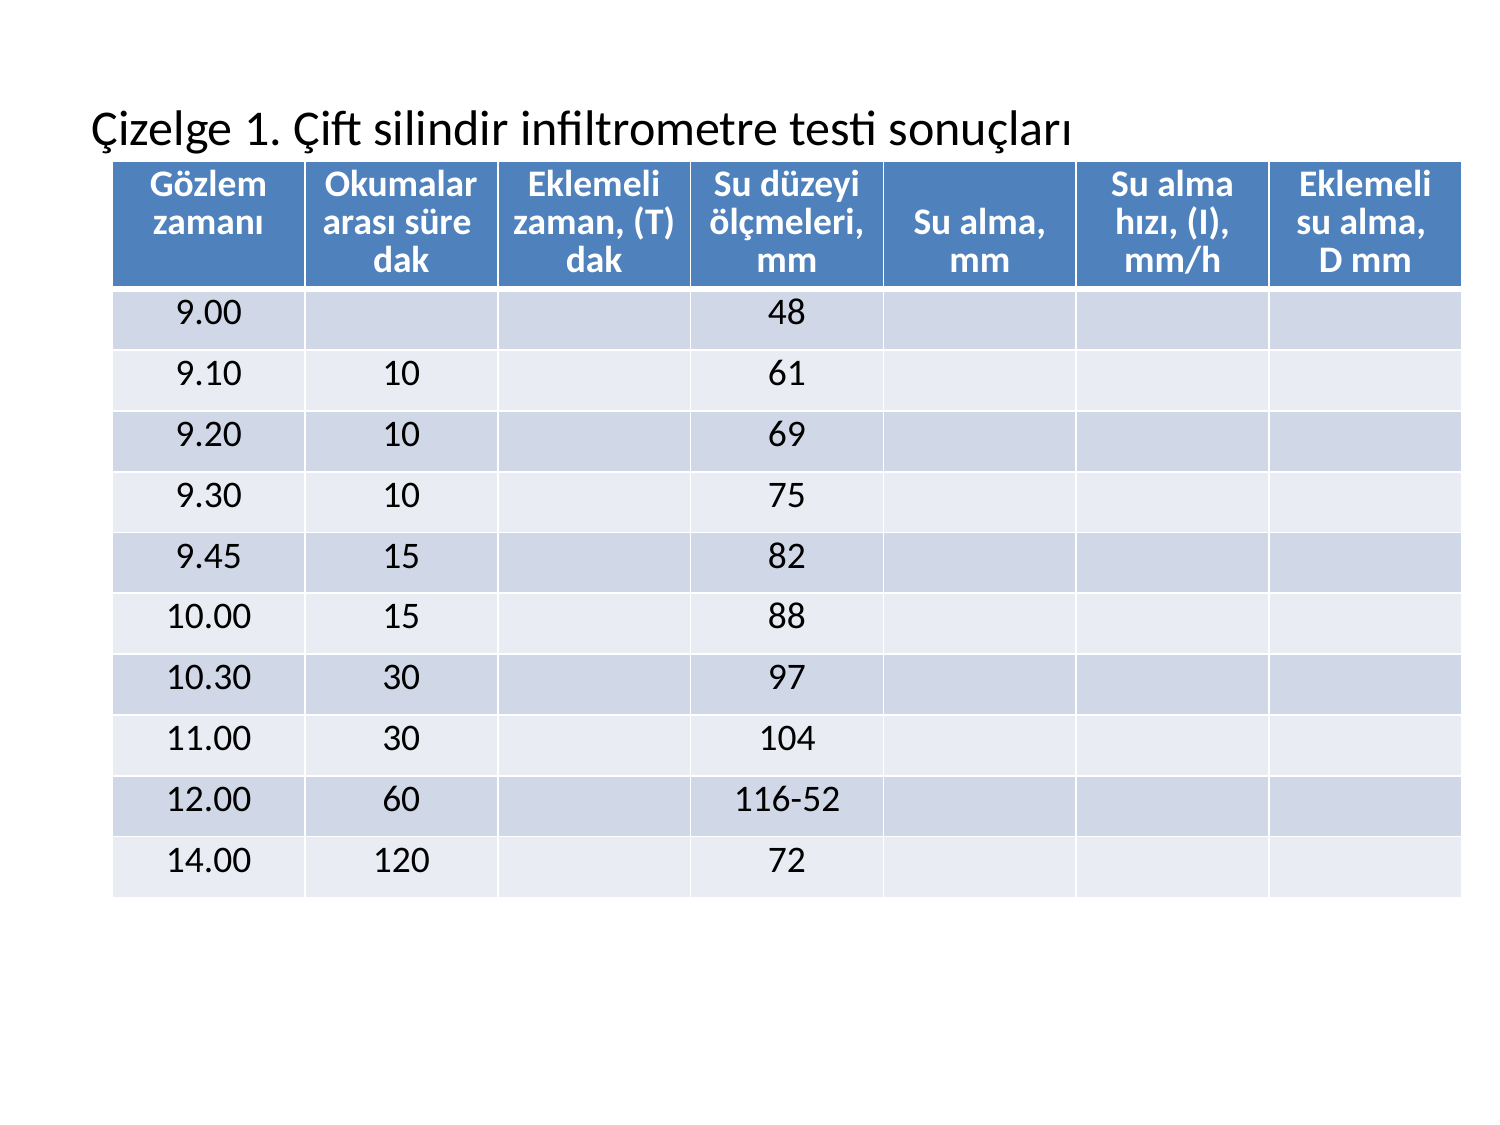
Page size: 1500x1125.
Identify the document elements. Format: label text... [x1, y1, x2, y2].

table_cell [1270, 594, 1461, 653]
table_cell 15 [306, 533, 497, 592]
table_cell 120 [306, 837, 497, 897]
table_cell 61 [691, 351, 883, 410]
table_cell [884, 351, 1075, 410]
table_cell [884, 777, 1075, 836]
table_cell 9.30 [113, 473, 304, 532]
table_cell [1270, 533, 1461, 592]
table_cell 9.10 [113, 351, 304, 410]
table_cell [1270, 412, 1461, 471]
table_cell 9.45 [113, 533, 304, 592]
table_header Gözlem zamanı [113, 162, 304, 286]
table_header Okumalar arası süre dak [306, 162, 497, 286]
table_cell [1077, 473, 1268, 532]
table_cell 10 [306, 473, 497, 532]
table_header Su düzeyi ölçmeleri, mm [691, 162, 883, 286]
table_cell [884, 655, 1075, 714]
table_cell [1077, 412, 1268, 471]
table_cell [1270, 292, 1461, 349]
table_cell [499, 655, 690, 714]
table_cell 97 [691, 655, 883, 714]
table_cell 9.20 [113, 412, 304, 471]
table_cell [1077, 655, 1268, 714]
table_cell [1270, 351, 1461, 410]
table_header Eklemeli su alma, D mm [1270, 162, 1461, 286]
table_cell 72 [691, 837, 883, 897]
table_cell [499, 351, 690, 410]
table_cell [499, 292, 690, 349]
table_cell [884, 837, 1075, 897]
table_cell 10.00 [113, 594, 304, 653]
table_cell 11.00 [113, 716, 304, 775]
table_cell [1270, 837, 1461, 897]
table_cell [1077, 351, 1268, 410]
table_cell [884, 412, 1075, 471]
table_cell 12.00 [113, 777, 304, 836]
table_cell [499, 716, 690, 775]
table_cell [499, 473, 690, 532]
table_cell [1270, 473, 1461, 532]
table_cell [306, 292, 497, 349]
table_cell [1077, 533, 1268, 592]
title Çizelge 1. Çift silindir infiltrometre testi sonuçları [76, 90, 1427, 162]
table_cell [499, 777, 690, 836]
table_cell [1270, 716, 1461, 775]
table_cell [1077, 837, 1268, 897]
table_cell 75 [691, 473, 883, 532]
table_cell [499, 412, 690, 471]
table_cell [884, 533, 1075, 592]
table_cell 10 [306, 351, 497, 410]
table_cell [884, 292, 1075, 349]
table_cell [499, 533, 690, 592]
table_cell 82 [691, 533, 883, 592]
table_cell 88 [691, 594, 883, 653]
table_cell [1077, 292, 1268, 349]
table_cell [1270, 777, 1461, 836]
table_header Eklemeli zaman, (T) dak [499, 162, 690, 286]
table_cell 69 [691, 412, 883, 471]
table_cell [499, 594, 690, 653]
table_cell 15 [306, 594, 497, 653]
table_cell 9.00 [113, 292, 304, 349]
table_cell [884, 594, 1075, 653]
table_cell 104 [691, 716, 883, 775]
table_cell 116-52 [691, 777, 883, 836]
table_header Su alma, mm [884, 162, 1075, 286]
table_cell 10 [306, 412, 497, 471]
table_cell [499, 837, 690, 897]
table_cell 48 [691, 292, 883, 349]
table_cell [1077, 777, 1268, 836]
table_cell [1077, 716, 1268, 775]
table_header Su alma hızı, (I), mm/h [1077, 162, 1268, 286]
table_cell 30 [306, 655, 497, 714]
table_cell [1077, 594, 1268, 653]
table_cell [884, 716, 1075, 775]
table_cell 60 [306, 777, 497, 836]
table_cell [884, 473, 1075, 532]
table_cell 30 [306, 716, 497, 775]
table_cell [1270, 655, 1461, 714]
table_cell 10.30 [113, 655, 304, 714]
table_cell 14.00 [113, 837, 304, 897]
